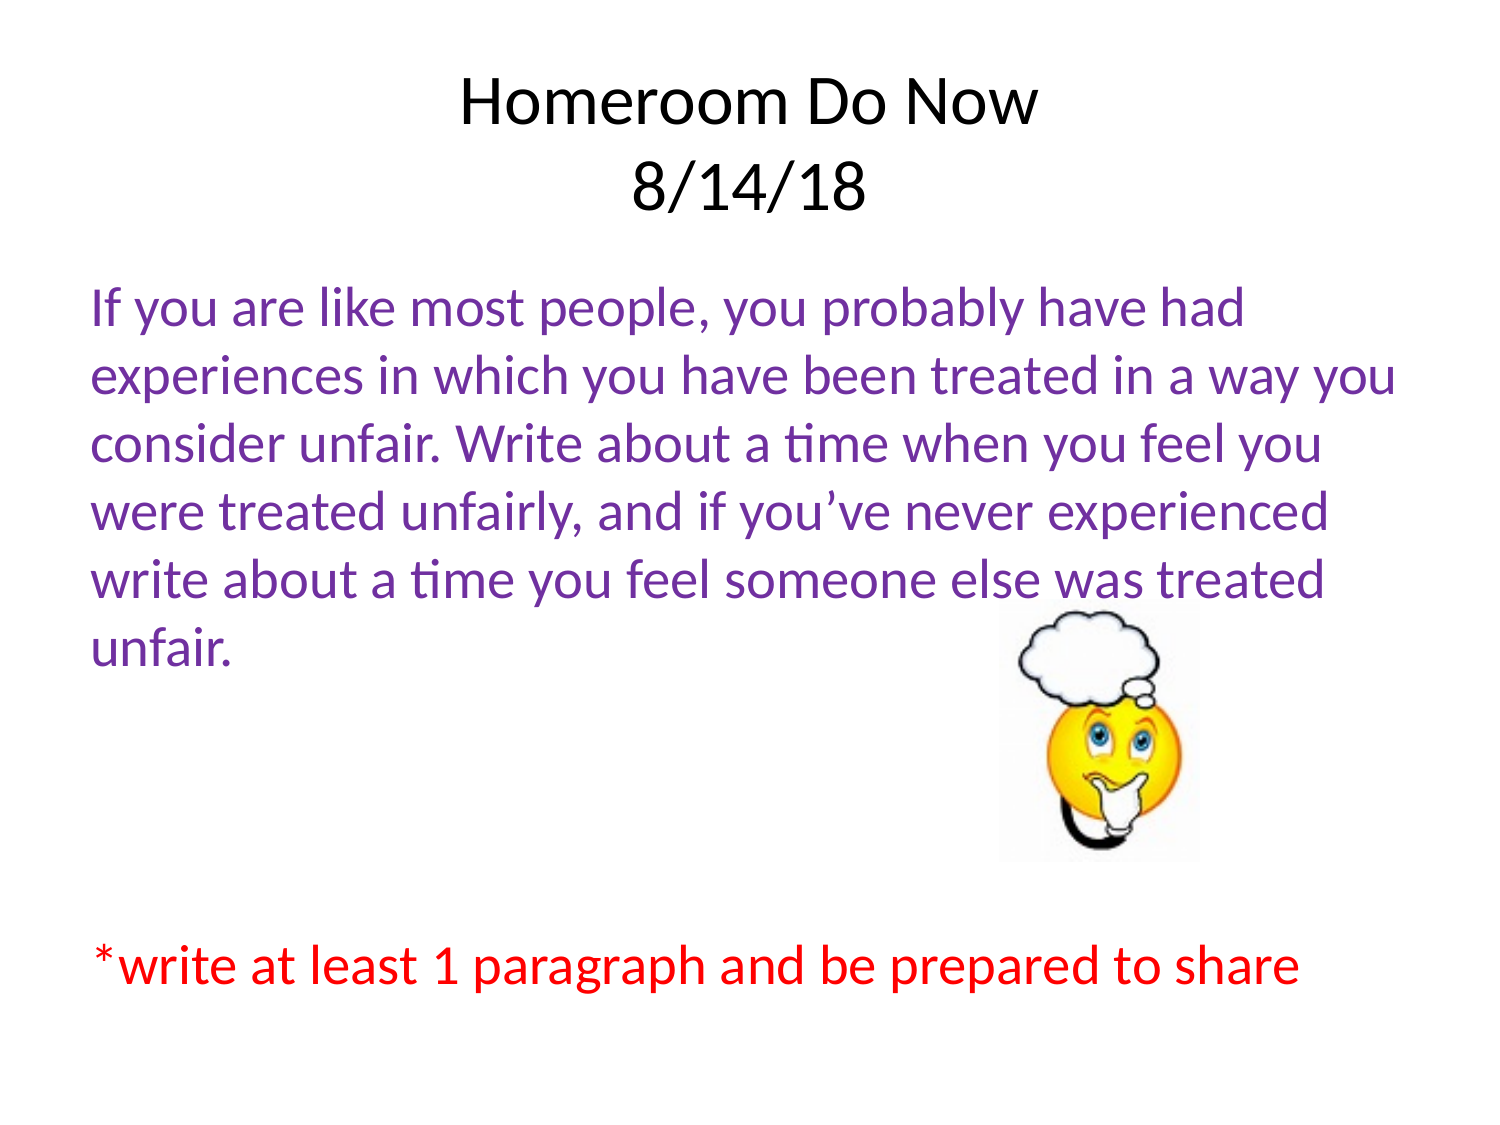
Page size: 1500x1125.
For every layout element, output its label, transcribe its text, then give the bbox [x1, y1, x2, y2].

list If you are like most people, you probably have had experiences in which you have been treated in a way you consider unfair. Write about a time when you feel you were treated unfairly, and if you’ve never experienced write about a time you feel someone else was treated unfair. *write at least 1 paragraph and be prepared to share [75, 262, 1425, 1005]
title Homeroom Do Now 8/14/18 [75, 45, 1425, 233]
picture [999, 599, 1201, 862]
